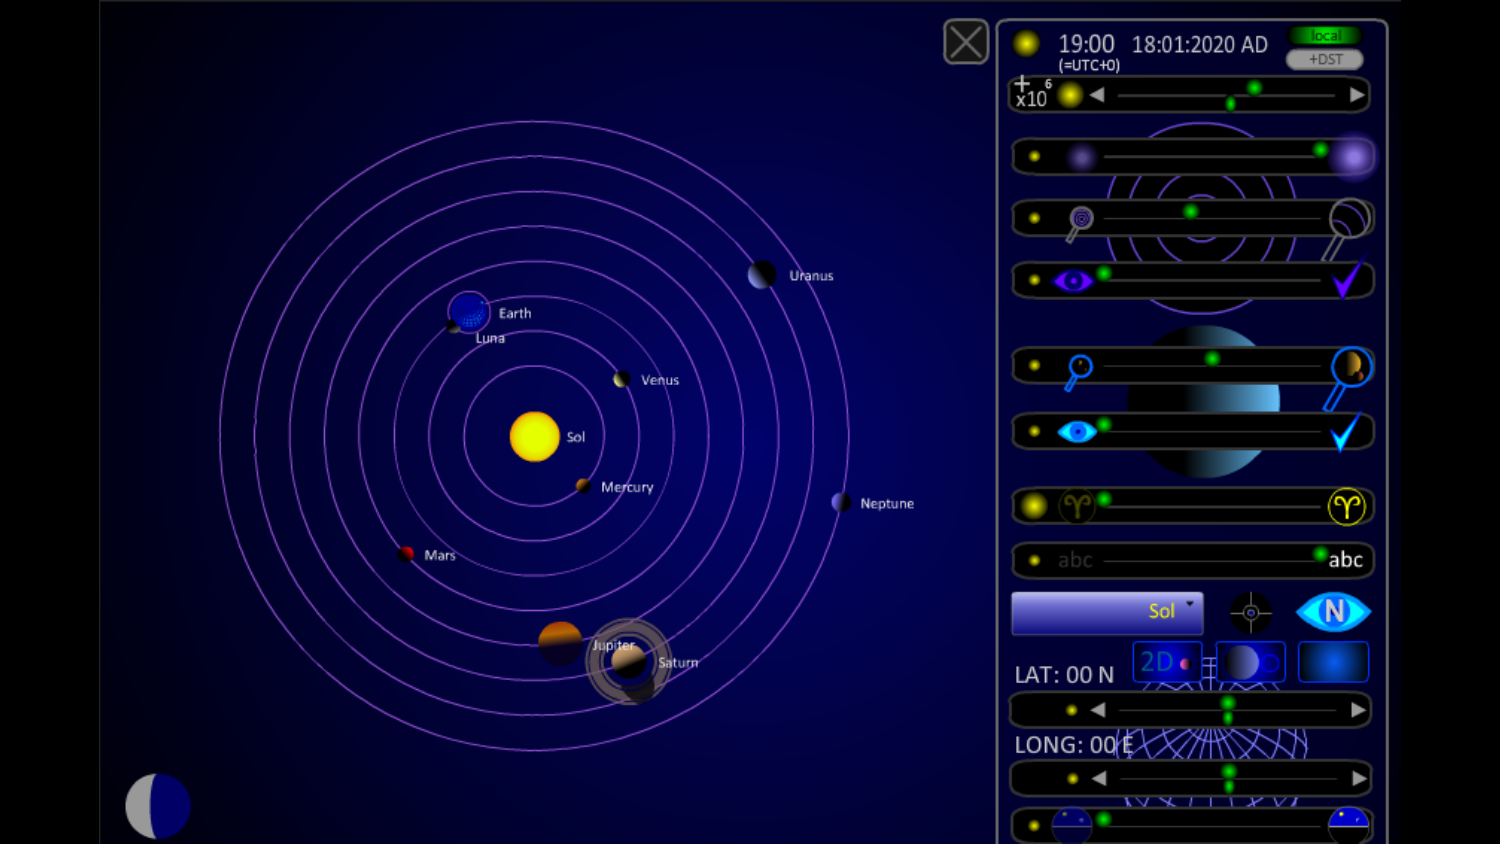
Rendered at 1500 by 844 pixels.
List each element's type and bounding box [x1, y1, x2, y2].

picture [99, 0, 1401, 844]
